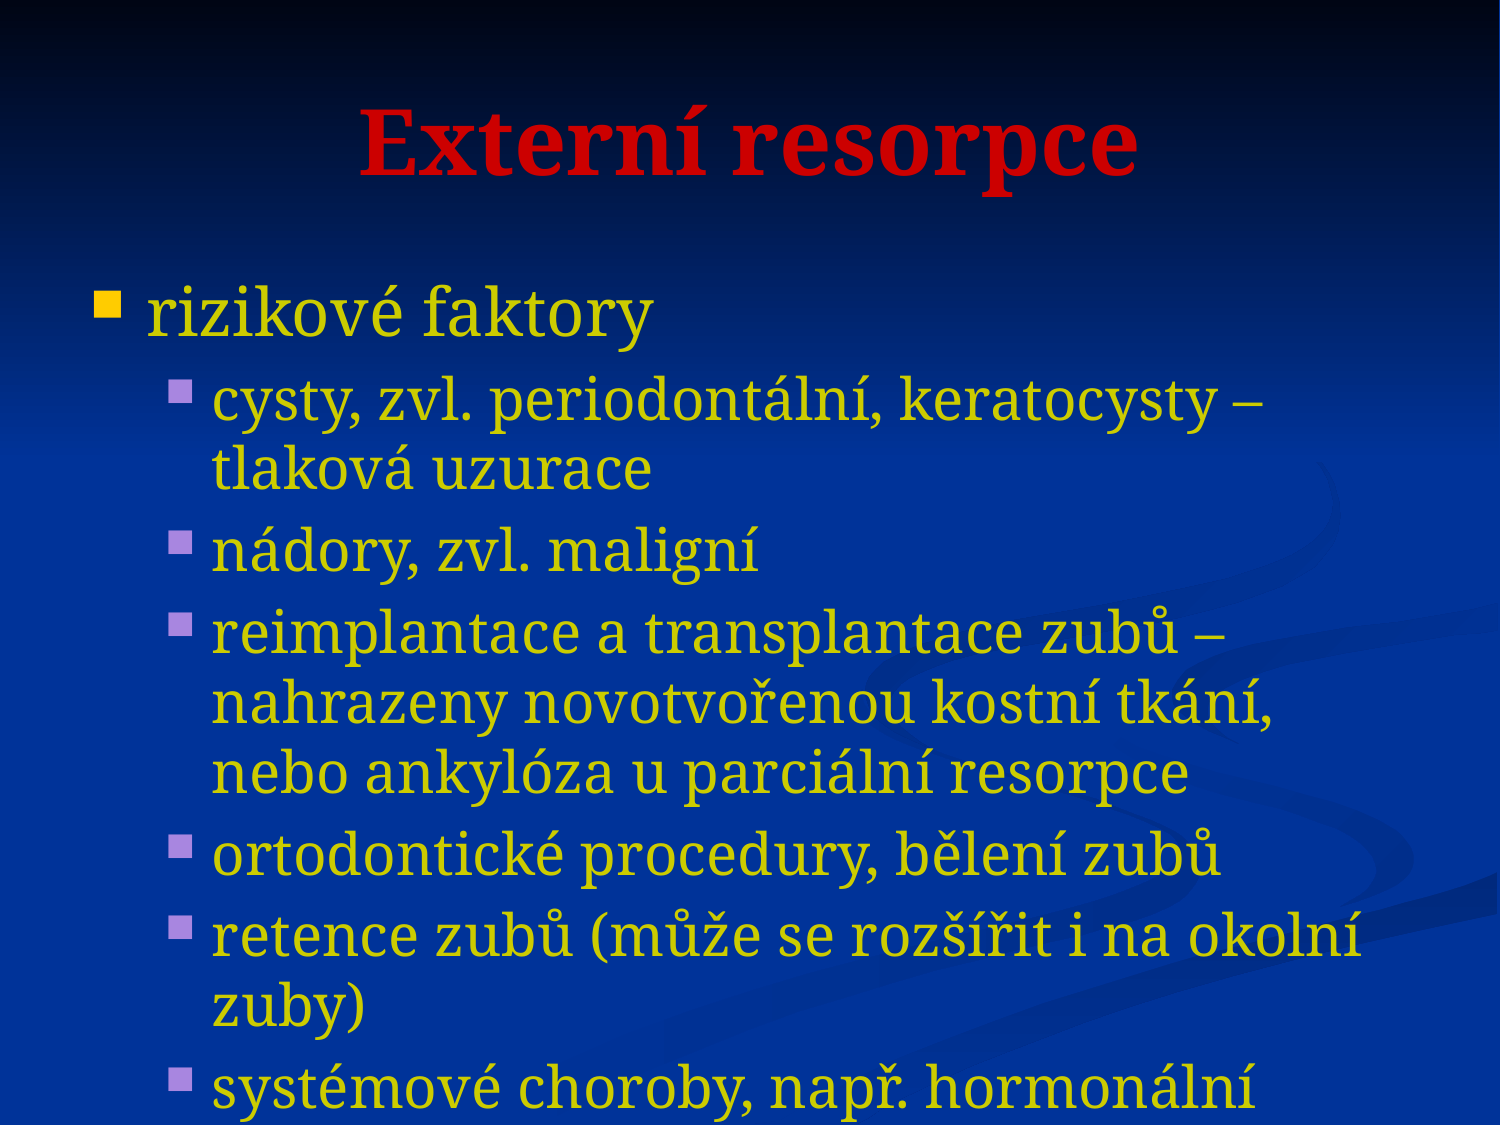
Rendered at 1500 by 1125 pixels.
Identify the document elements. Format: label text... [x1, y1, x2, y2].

list rizikové faktory cysty, zvl. periodontální, keratocysty – tlaková uzurace nádory, zvl. maligní reimplantace a transplantace zubů – nahrazeny novotvořenou kostní tkání, nebo ankylóza u parciální resorpce ortodontické procedury, bělení zubů retence zubů (může se rozšířit i na okolní zuby) systémové choroby, např. hormonální dysbalance [75, 262, 1425, 1005]
title Externí resorpce [75, 45, 1425, 233]
